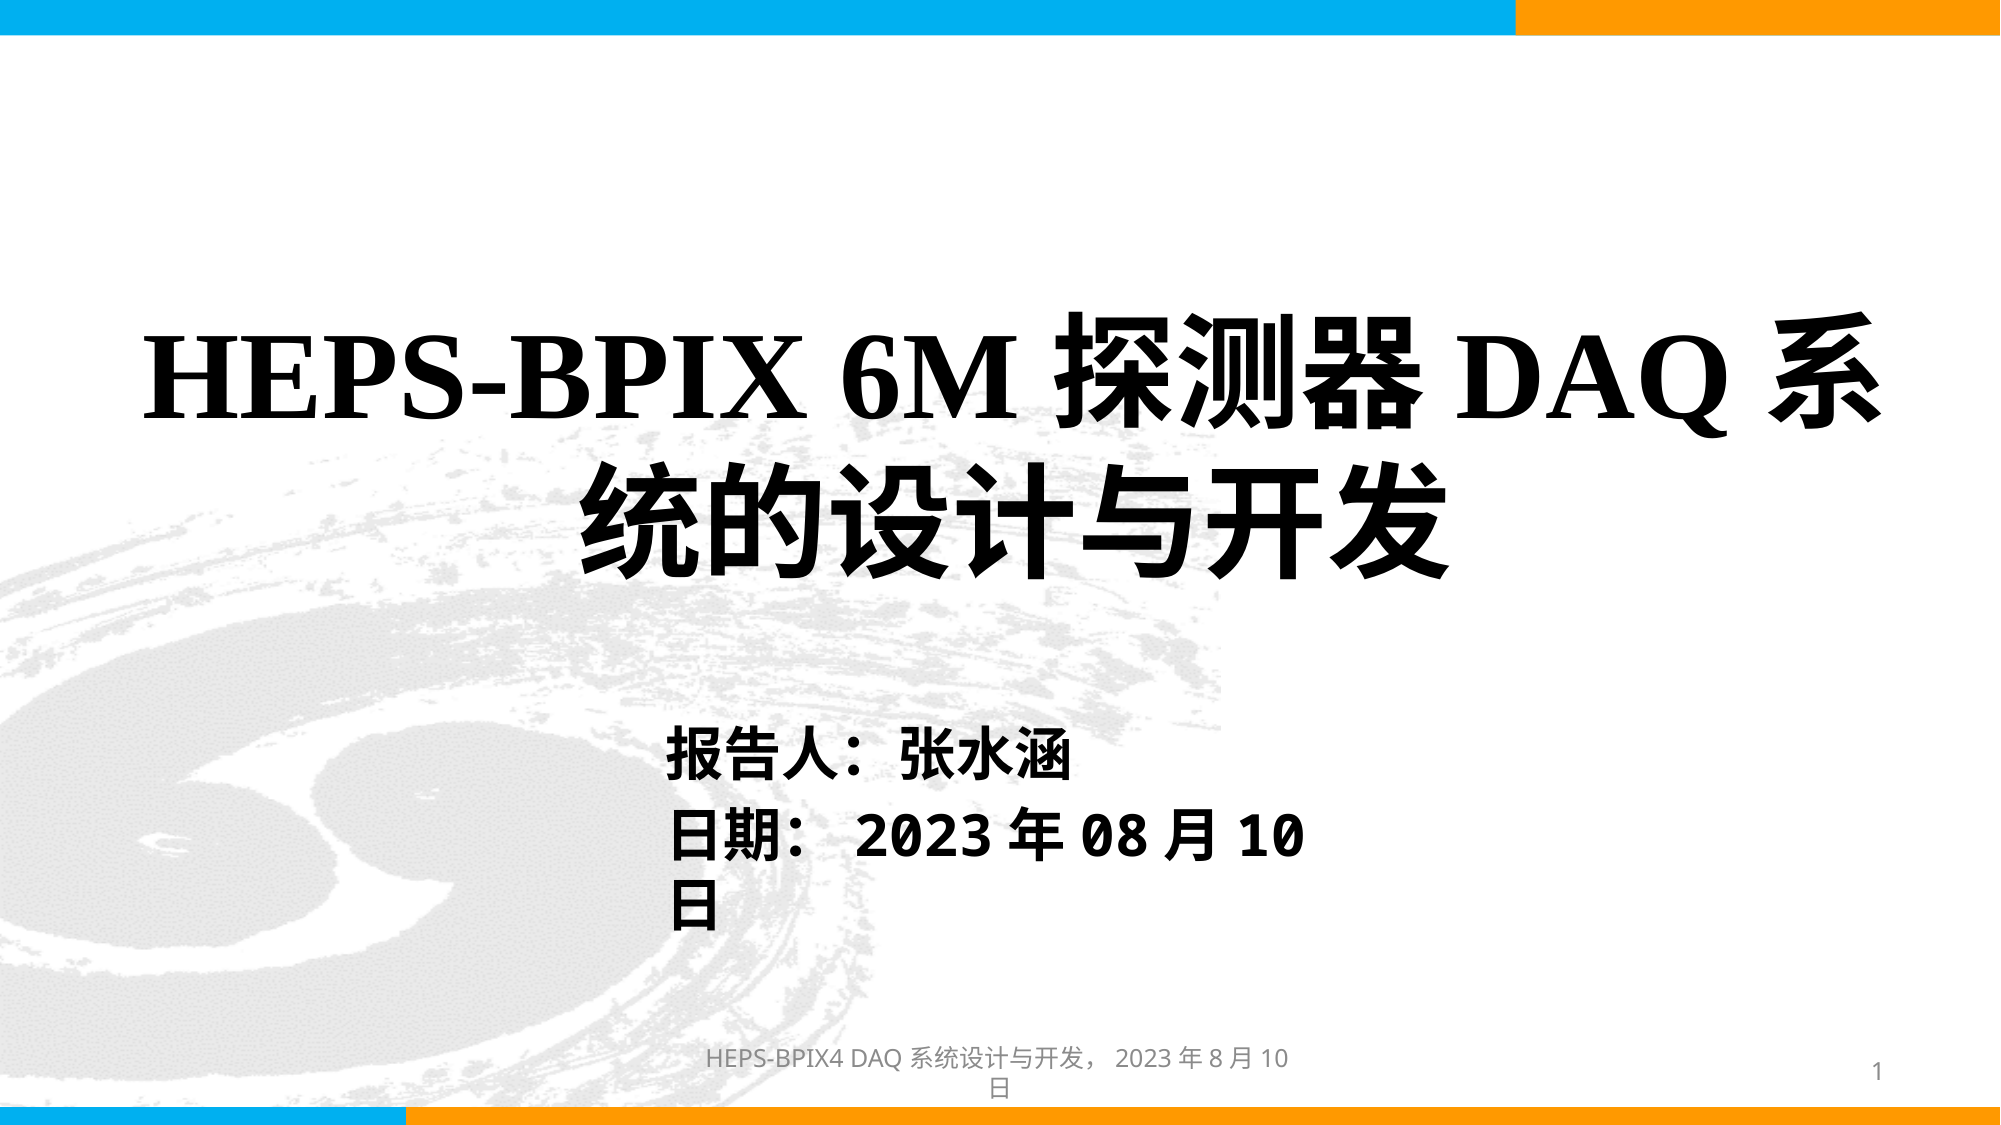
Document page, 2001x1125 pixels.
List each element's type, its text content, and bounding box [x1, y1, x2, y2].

title HEPS-BPIX 6M探测器DAQ系统的设计与开发 [85, 287, 1945, 600]
subtitle 报告人：张水涵 日期：2023年08月10日 [650, 709, 1350, 951]
picture [0, 385, 1221, 1107]
slide_number 1 [1433, 1042, 1900, 1103]
footer HEPS-BPIX4 DAQ系统设计与开发，2023年8月10日 [683, 1042, 1317, 1103]
